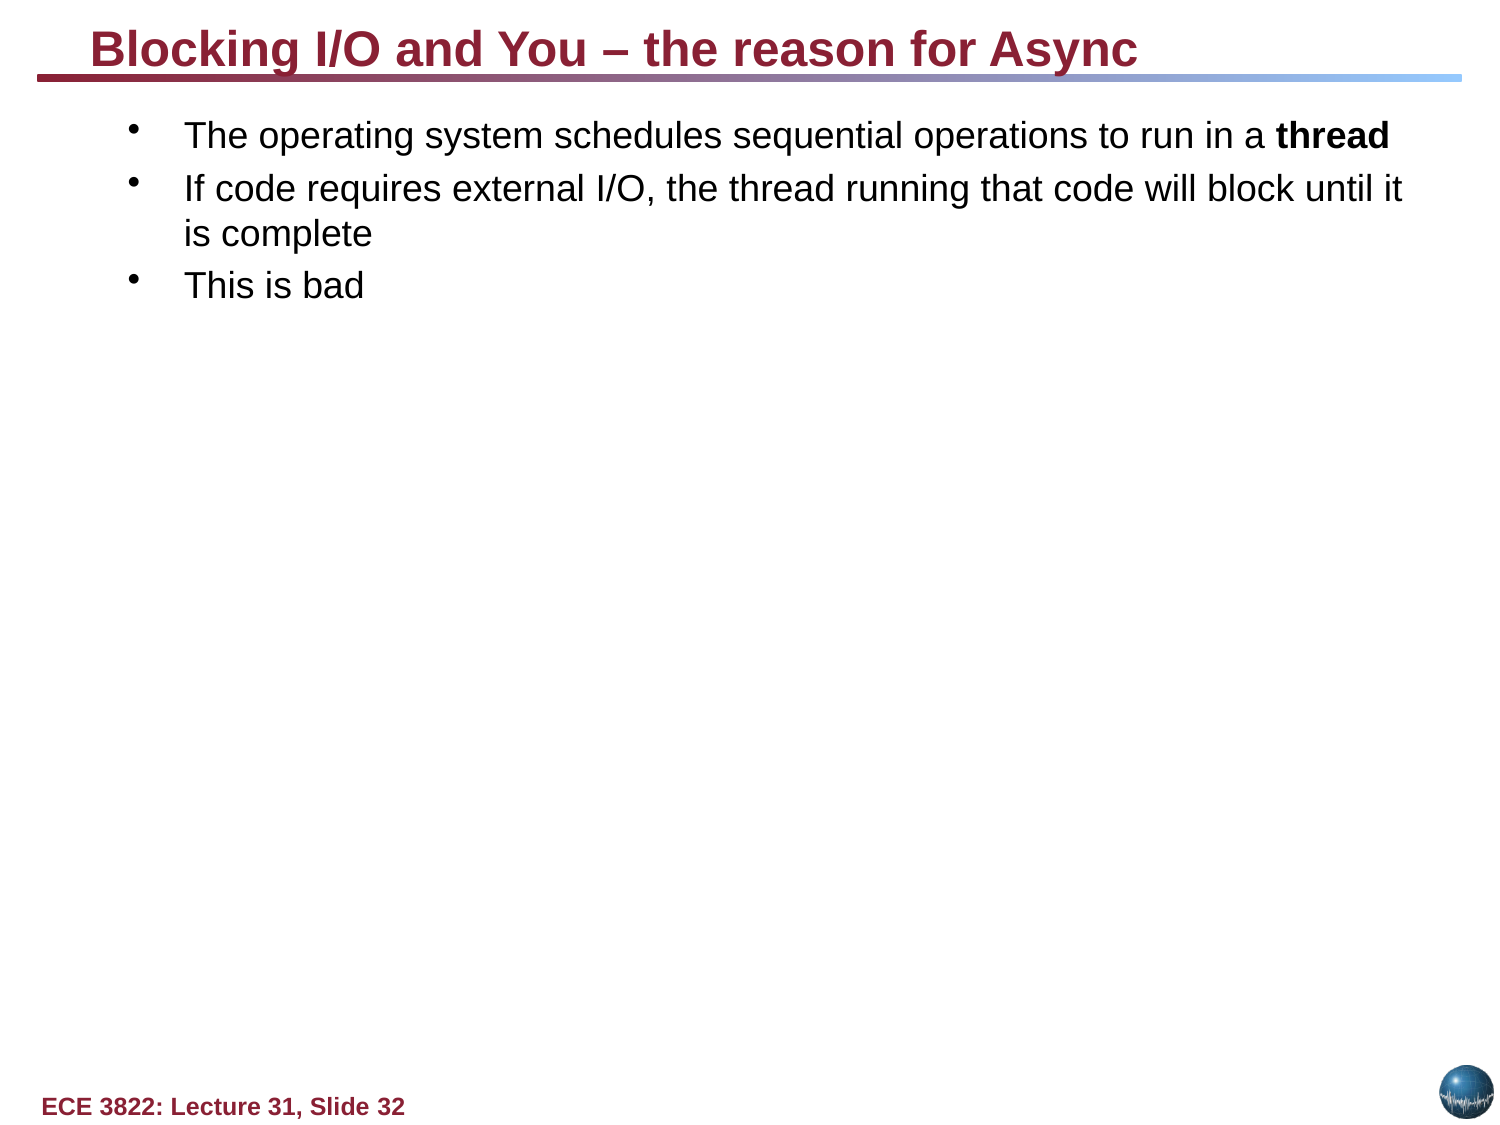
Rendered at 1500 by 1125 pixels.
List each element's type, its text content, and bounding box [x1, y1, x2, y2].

list The operating system schedules sequential operations to run in a thread If code requires external I/O, the thread running that code will block until it is complete This is bad [75, 104, 1425, 847]
title Blocking I/O and You – the reason for Async [75, 9, 1425, 70]
picture [1439, 1065, 1494, 1119]
